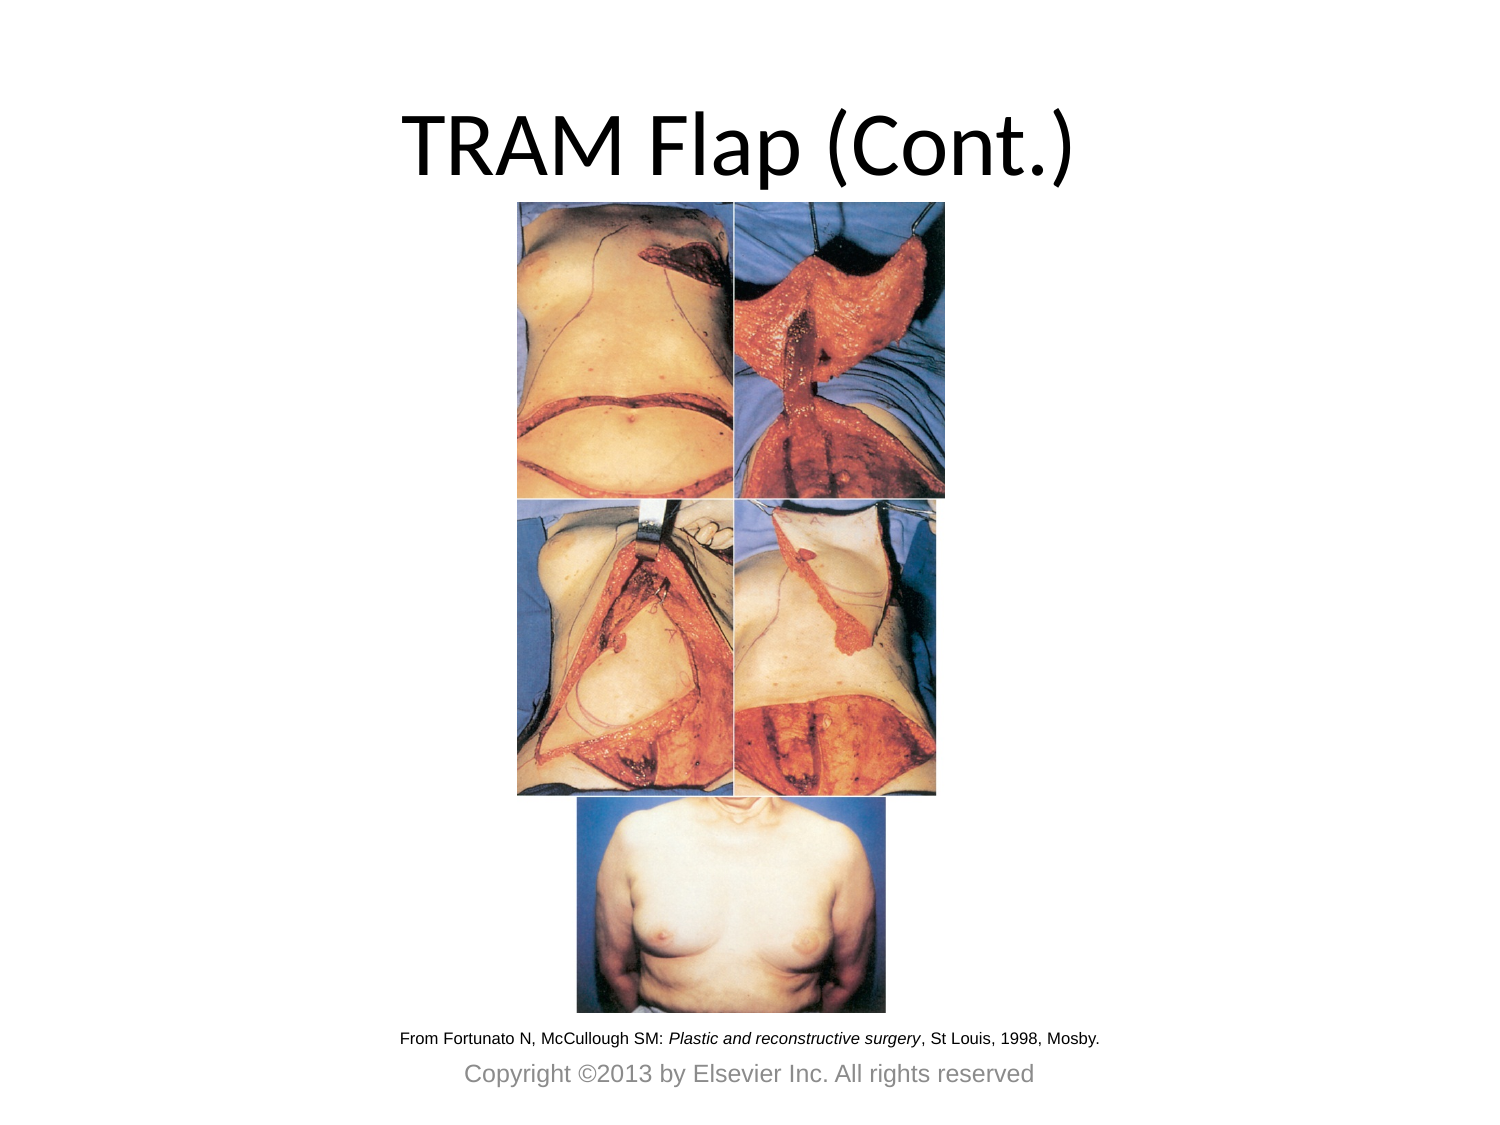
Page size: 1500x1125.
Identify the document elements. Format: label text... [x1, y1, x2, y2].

footer Copyright ©2013 by Elsevier Inc. All rights reserved [381, 1056, 1119, 1103]
text_box From Fortunato N, McCullough SM: Plastic and reconstructive surgery, St Louis, 1998, Mosby. [374, 1020, 1125, 1056]
title TRAM Flap (Cont.) [75, 45, 1425, 233]
picture [517, 202, 945, 1013]
